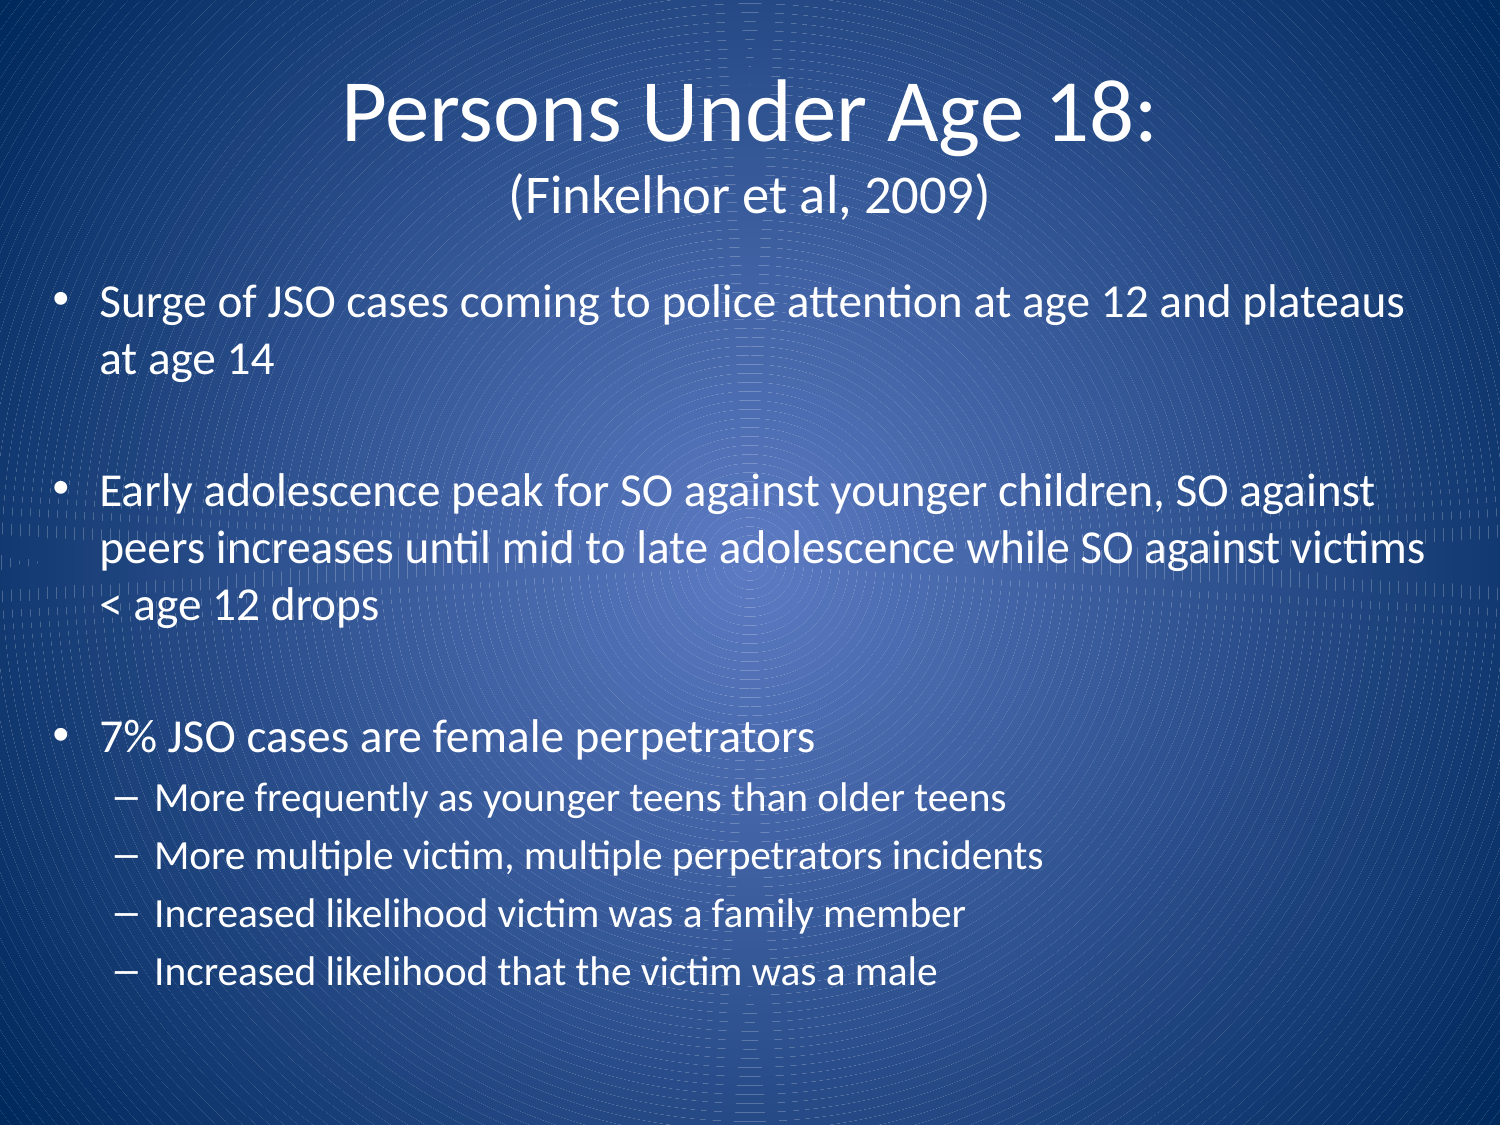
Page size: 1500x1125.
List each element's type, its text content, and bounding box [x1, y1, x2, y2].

title Persons Under Age 18: (Finkelhor et al, 2009) [75, 45, 1425, 233]
list Surge of JSO cases coming to police attention at age 12 and plateaus at age 14 Early adolescence peak for SO against younger children, SO against peers increases until mid to late adolescence while SO against victims < age 12 drops 7% JSO cases are female perpetrators More frequently as younger teens than older teens More multiple victim, multiple perpetrators incidents Increased likelihood victim was a family member Increased likelihood that the victim was a male [37, 262, 1463, 1005]
